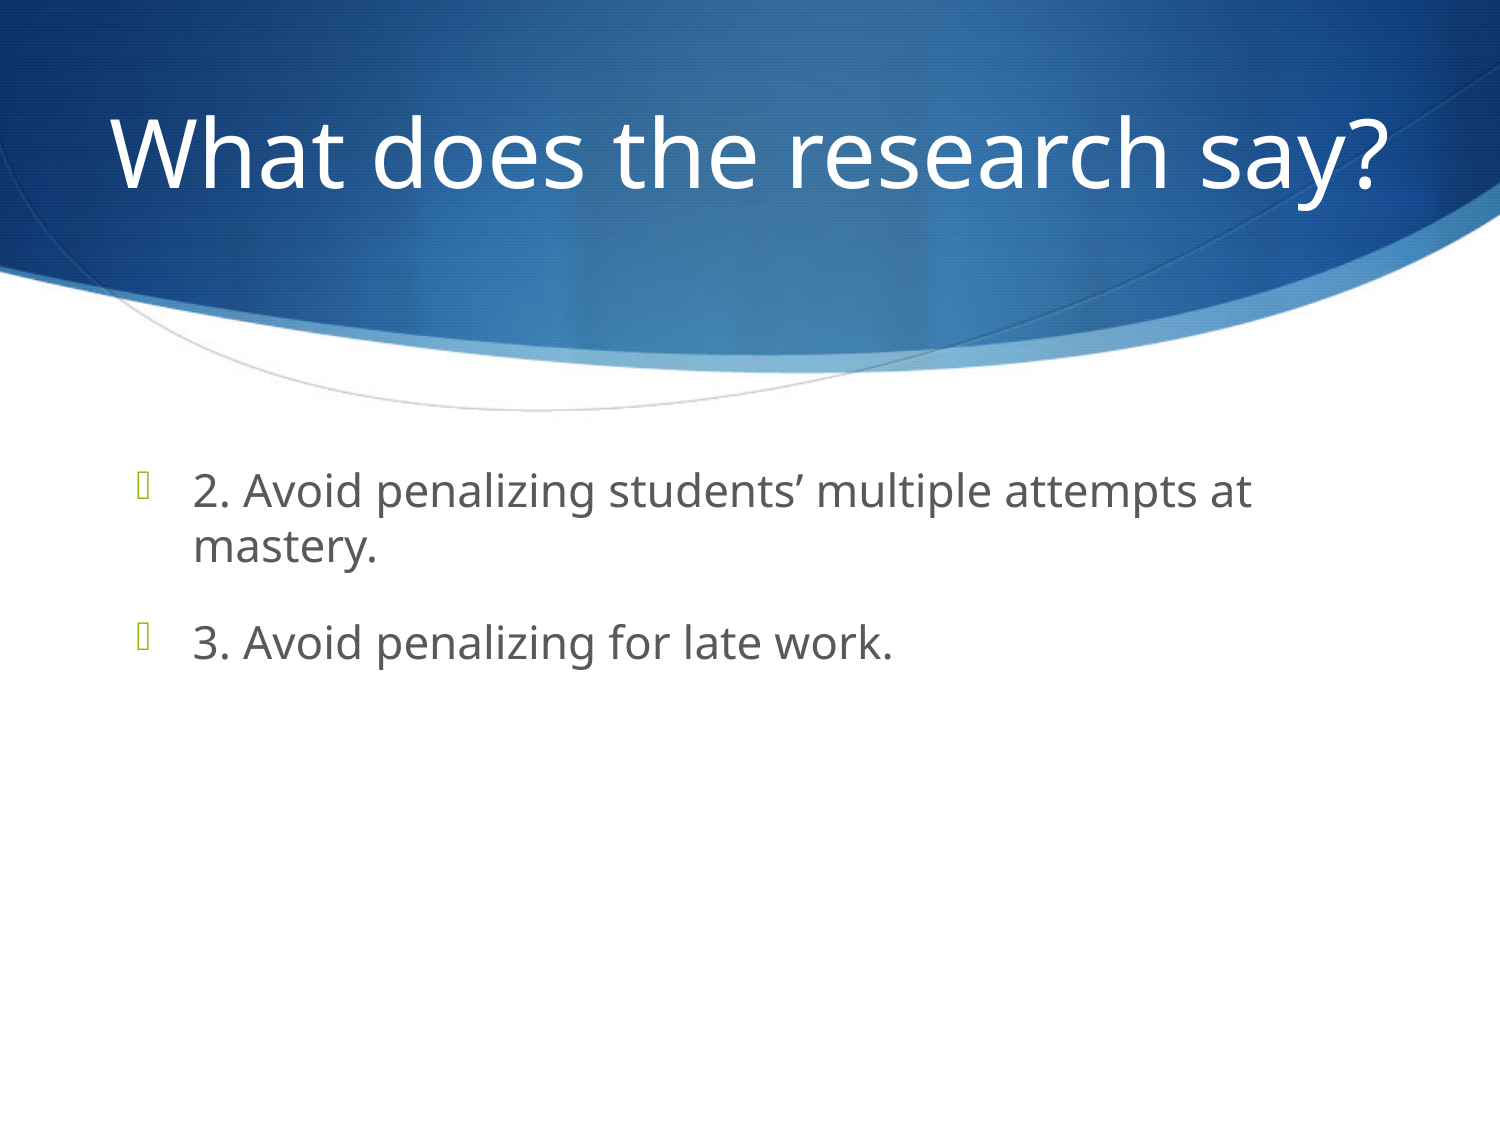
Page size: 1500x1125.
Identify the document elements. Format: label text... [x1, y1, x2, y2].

picture [0, 0, 1500, 1125]
title What does the research say? [75, 56, 1425, 245]
list 2. Avoid penalizing students’ multiple attempts at mastery. 3. Avoid penalizing for late work. [121, 454, 1379, 991]
